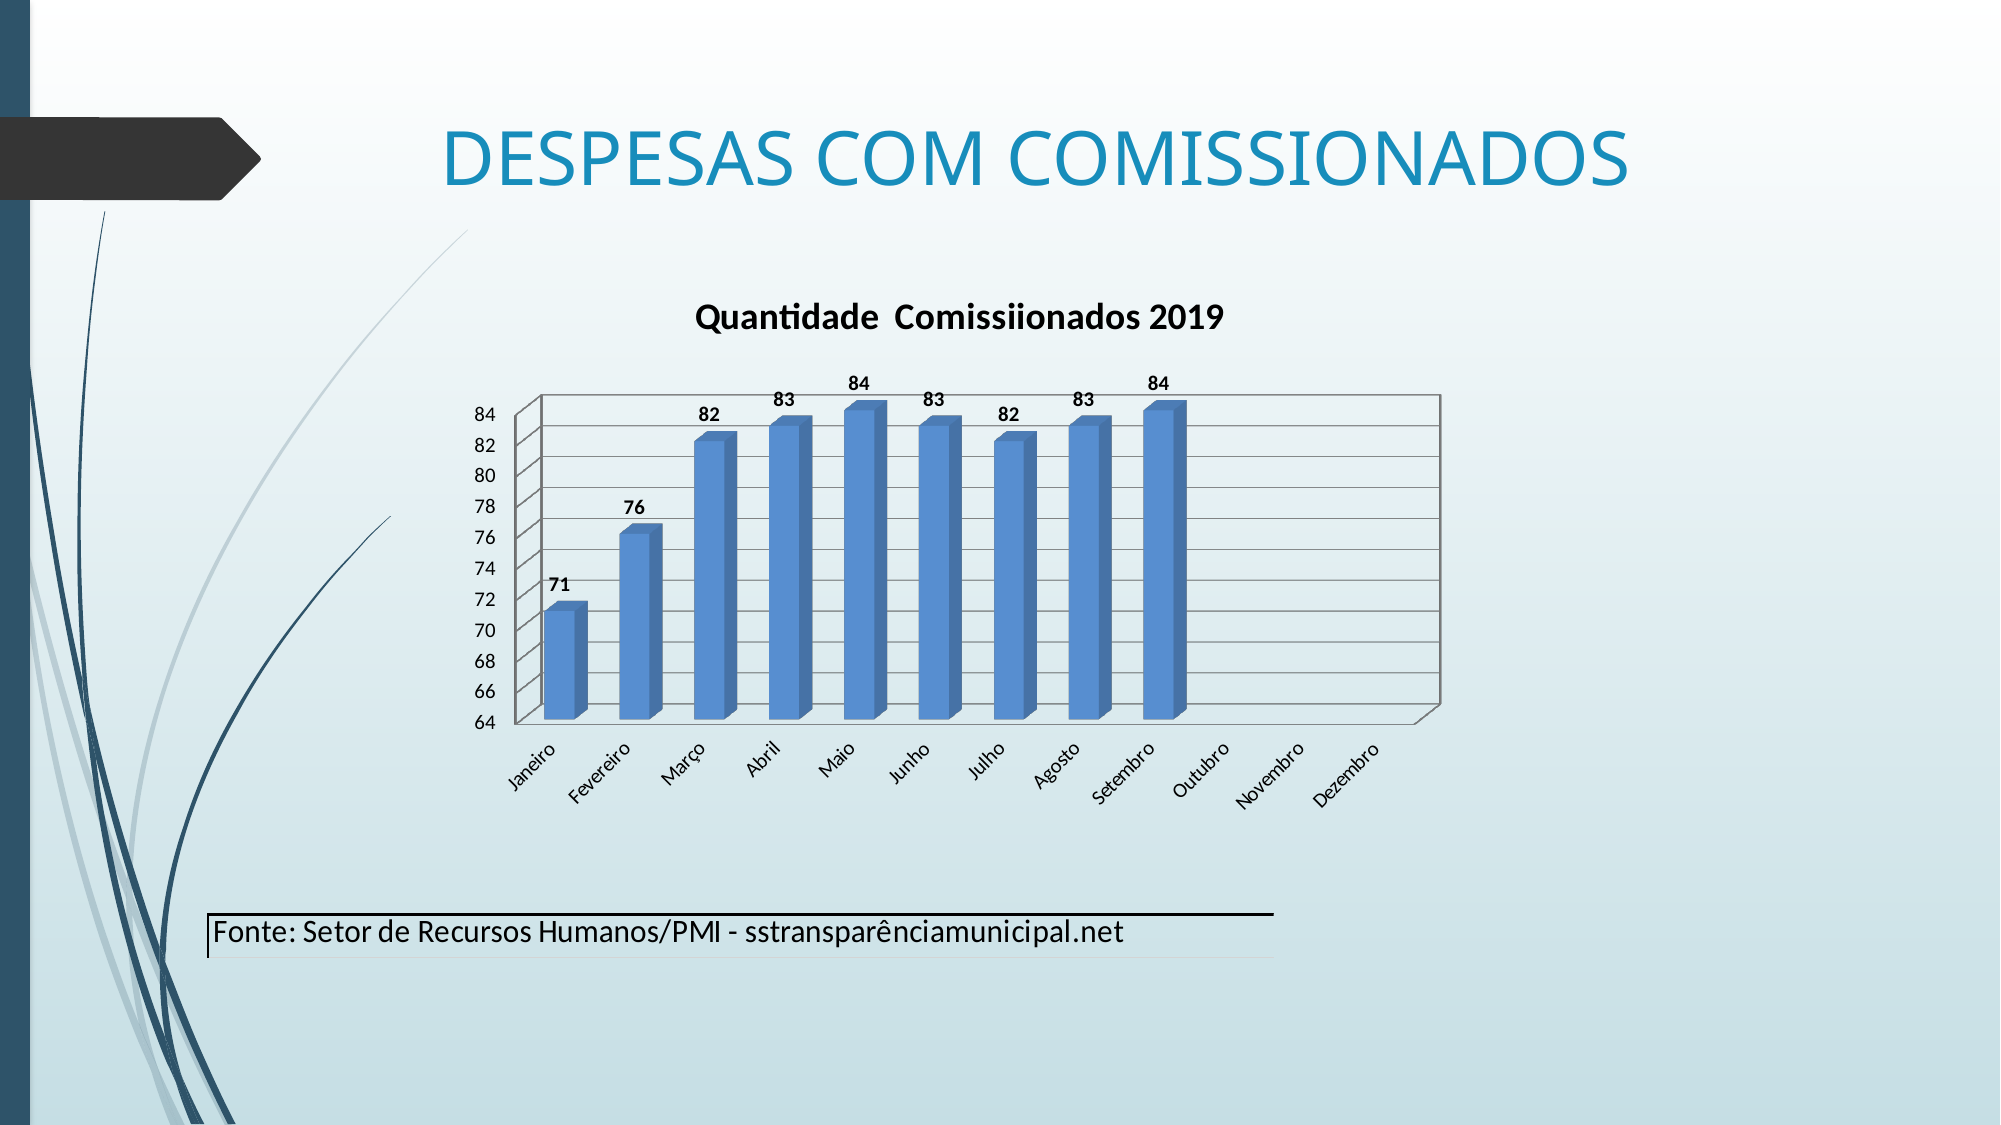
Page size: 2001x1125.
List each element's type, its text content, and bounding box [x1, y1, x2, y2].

picture [206, 913, 1276, 960]
chart [425, 269, 1495, 856]
title DESPESAS COM COMISSIONADOS [425, 102, 1888, 313]
